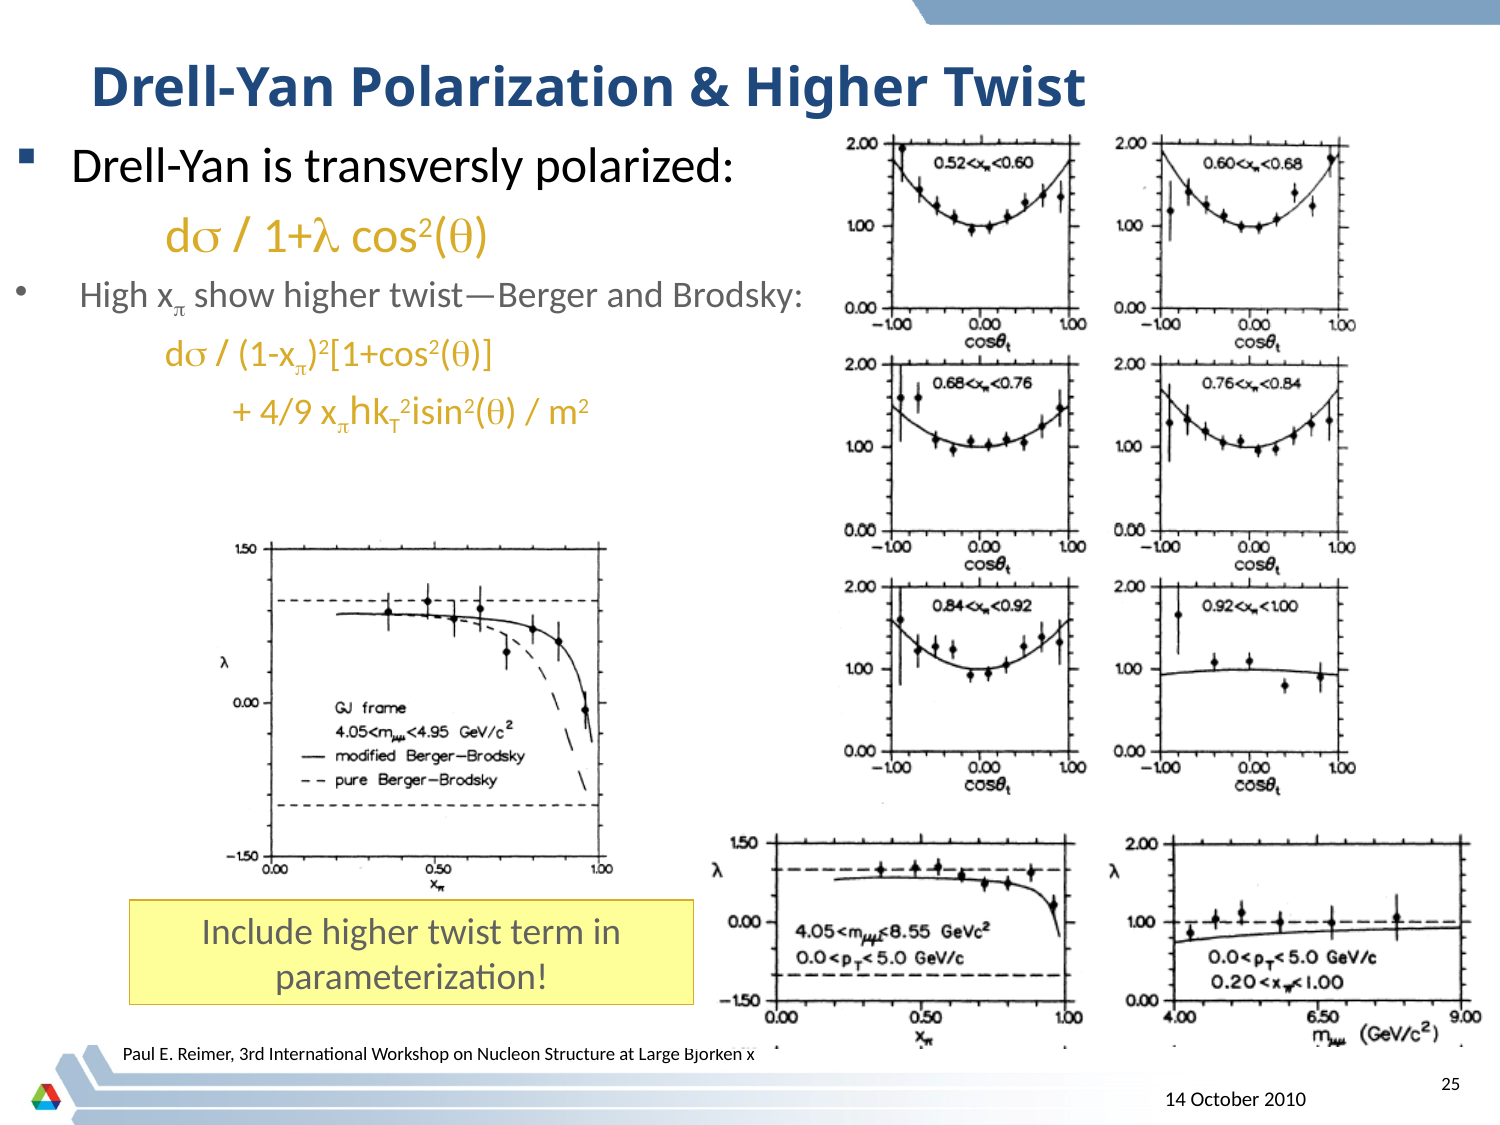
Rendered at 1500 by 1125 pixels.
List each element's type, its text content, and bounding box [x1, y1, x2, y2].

picture [837, 124, 1366, 804]
picture [0, 0, 1500, 26]
title Drell-Yan Polarization & Higher Twist [74, 44, 1426, 233]
picture [205, 537, 619, 897]
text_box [687, 812, 1500, 1049]
list Drell-Yan is transversly polarized: ds / 1+l cos2(q) [0, 124, 826, 301]
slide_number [1149, 1077, 1376, 1113]
slide_number 25 [1412, 1064, 1476, 1125]
text_box Include higher twist term in parameterization! [129, 899, 682, 1005]
footer Paul E. Reimer, 3rd International Workshop on Nucleon Structure at Large Bjorken x [107, 1034, 1083, 1073]
picture [0, 1037, 1500, 1125]
text_box High xp show higher twist—Berger and Brodsky: ds / (1-xp)2[1+cos2(q)] + 4/9 xphkT2isin2(q) / m2 [0, 262, 825, 575]
